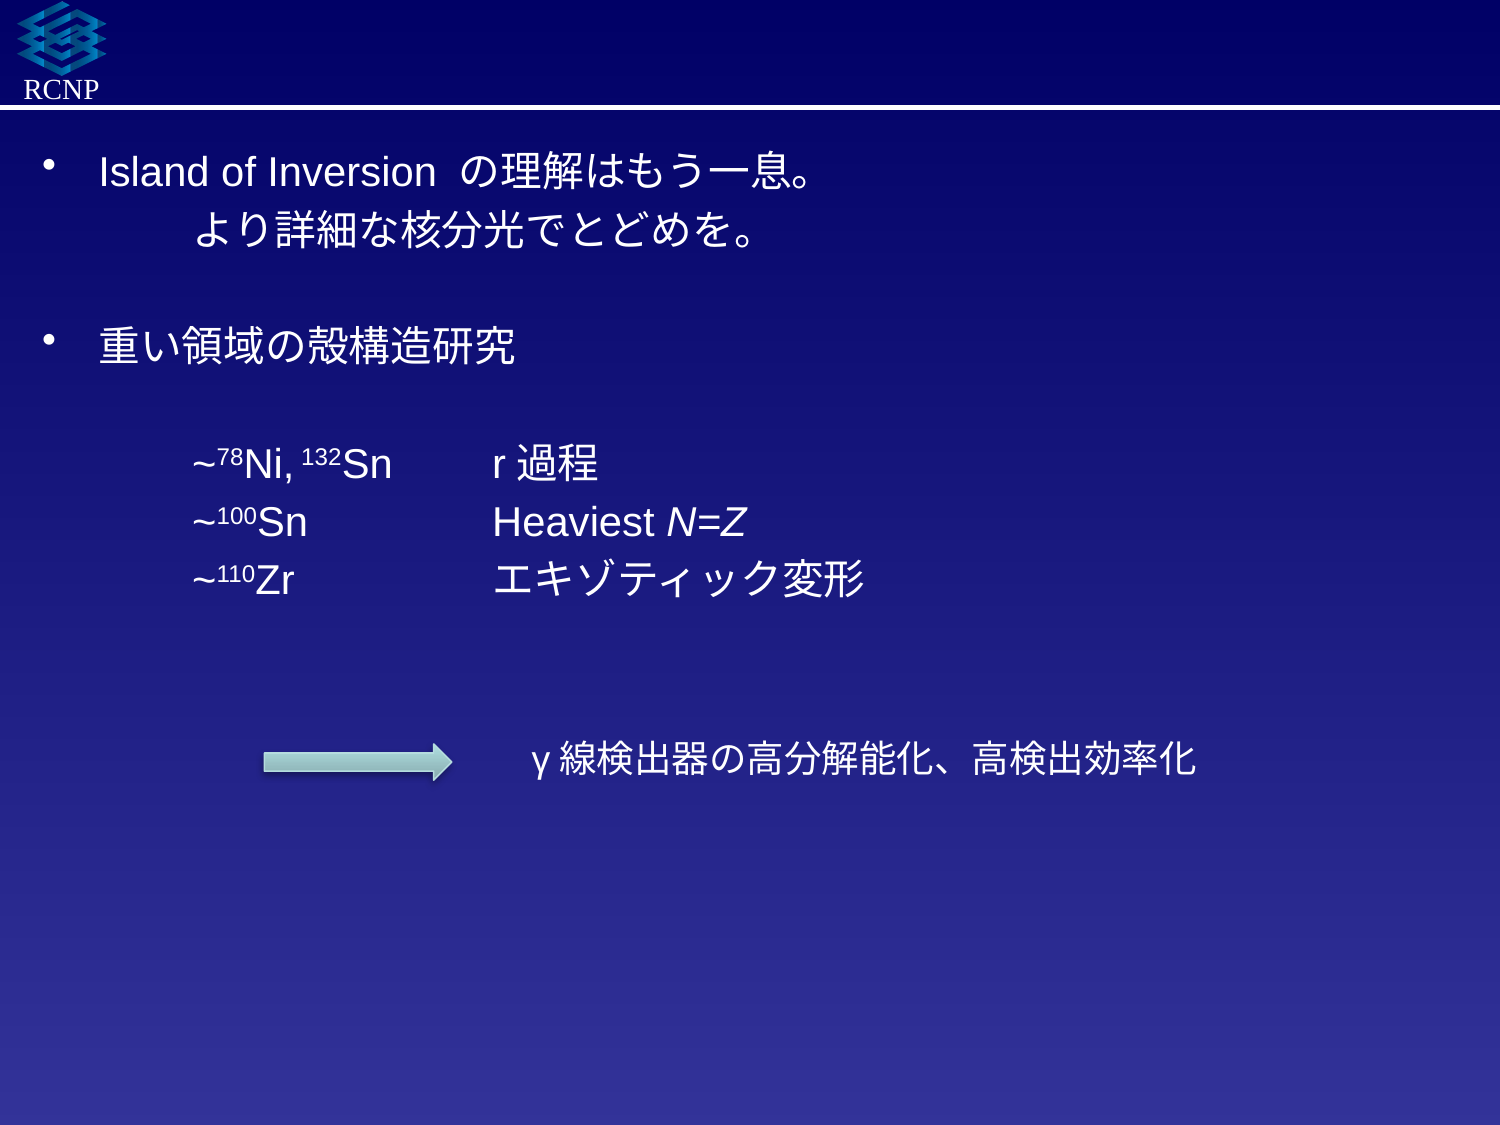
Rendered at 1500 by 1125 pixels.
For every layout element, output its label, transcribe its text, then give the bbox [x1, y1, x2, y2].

text_box γ線検出器の高分解能化、高検出効率化 [516, 728, 1212, 788]
list Island of Inversion の理解はもう一息。 より詳細な核分光でとどめを。 重い領域の殻構造研究 ~78Ni, 132Sn r過程 ~100Sn Heaviest N=Z ~110Zr エキゾティック変形 [27, 137, 1473, 651]
text_box [263, 743, 453, 781]
